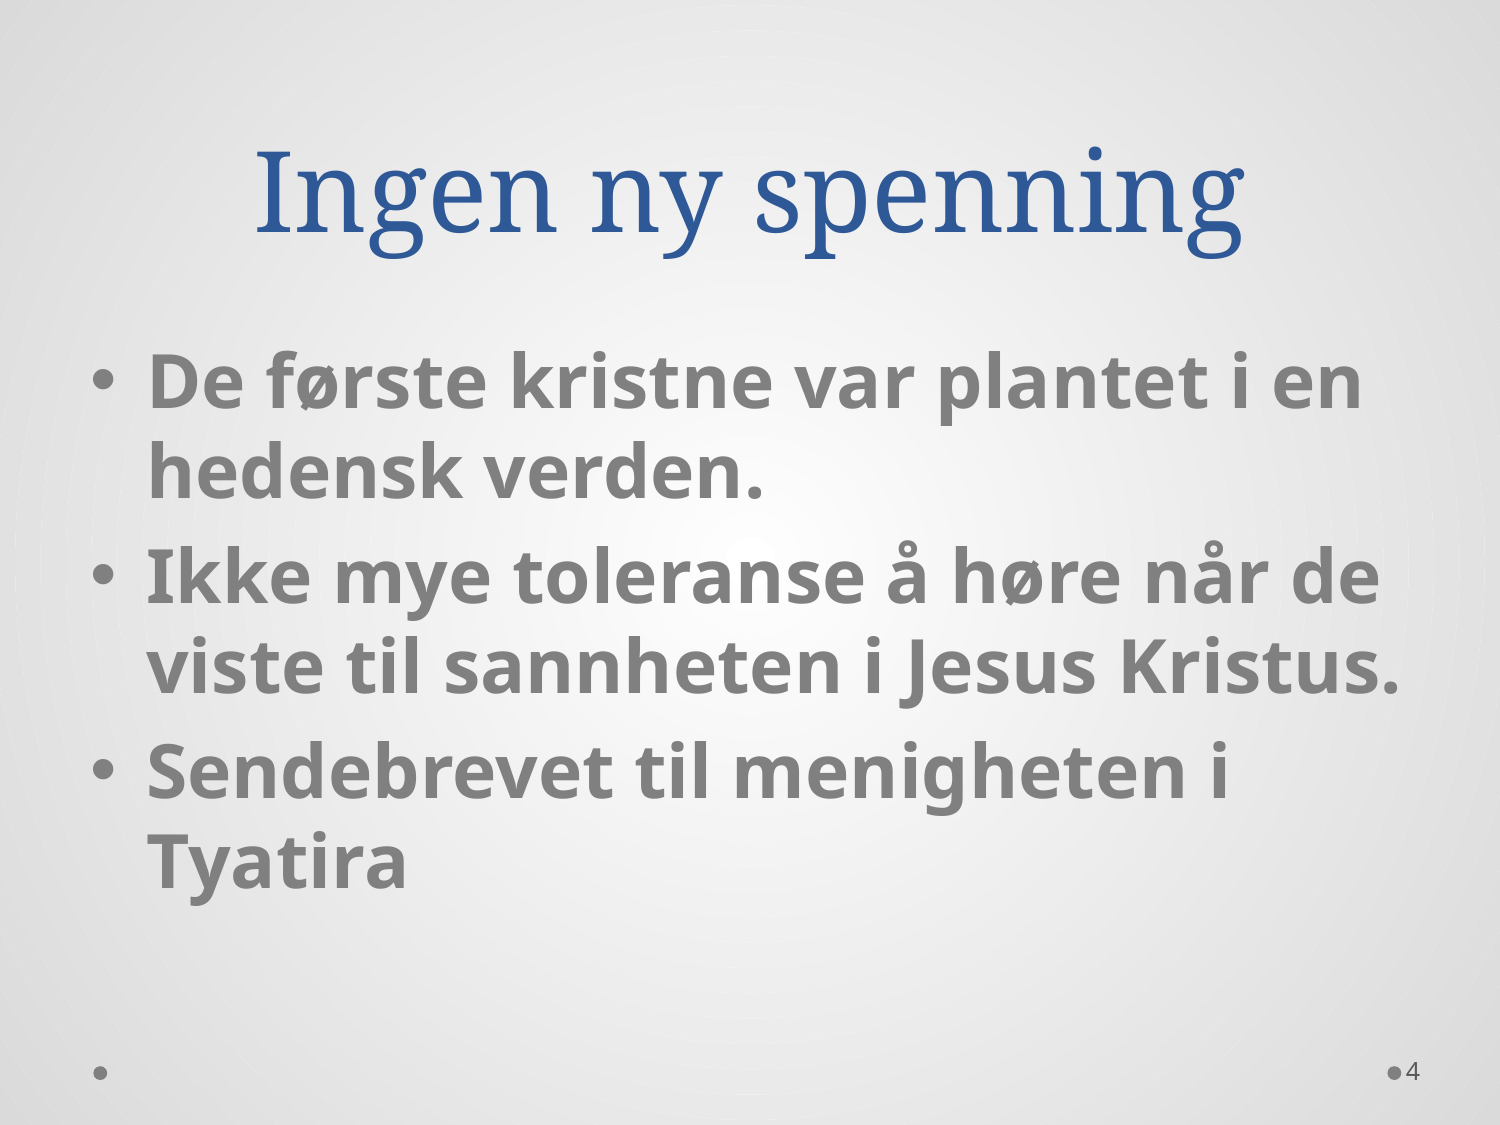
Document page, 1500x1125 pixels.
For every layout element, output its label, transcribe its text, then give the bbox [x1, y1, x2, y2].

list De første kristne var plantet i en hedensk verden. Ikke mye toleranse å høre når de viste til sannheten i Jesus Kristus. Sendebrevet til menigheten i Tyatira [75, 326, 1425, 1005]
title Ingen ny spenning [75, 0, 1425, 263]
slide_number 4 [1401, 1042, 1494, 1103]
